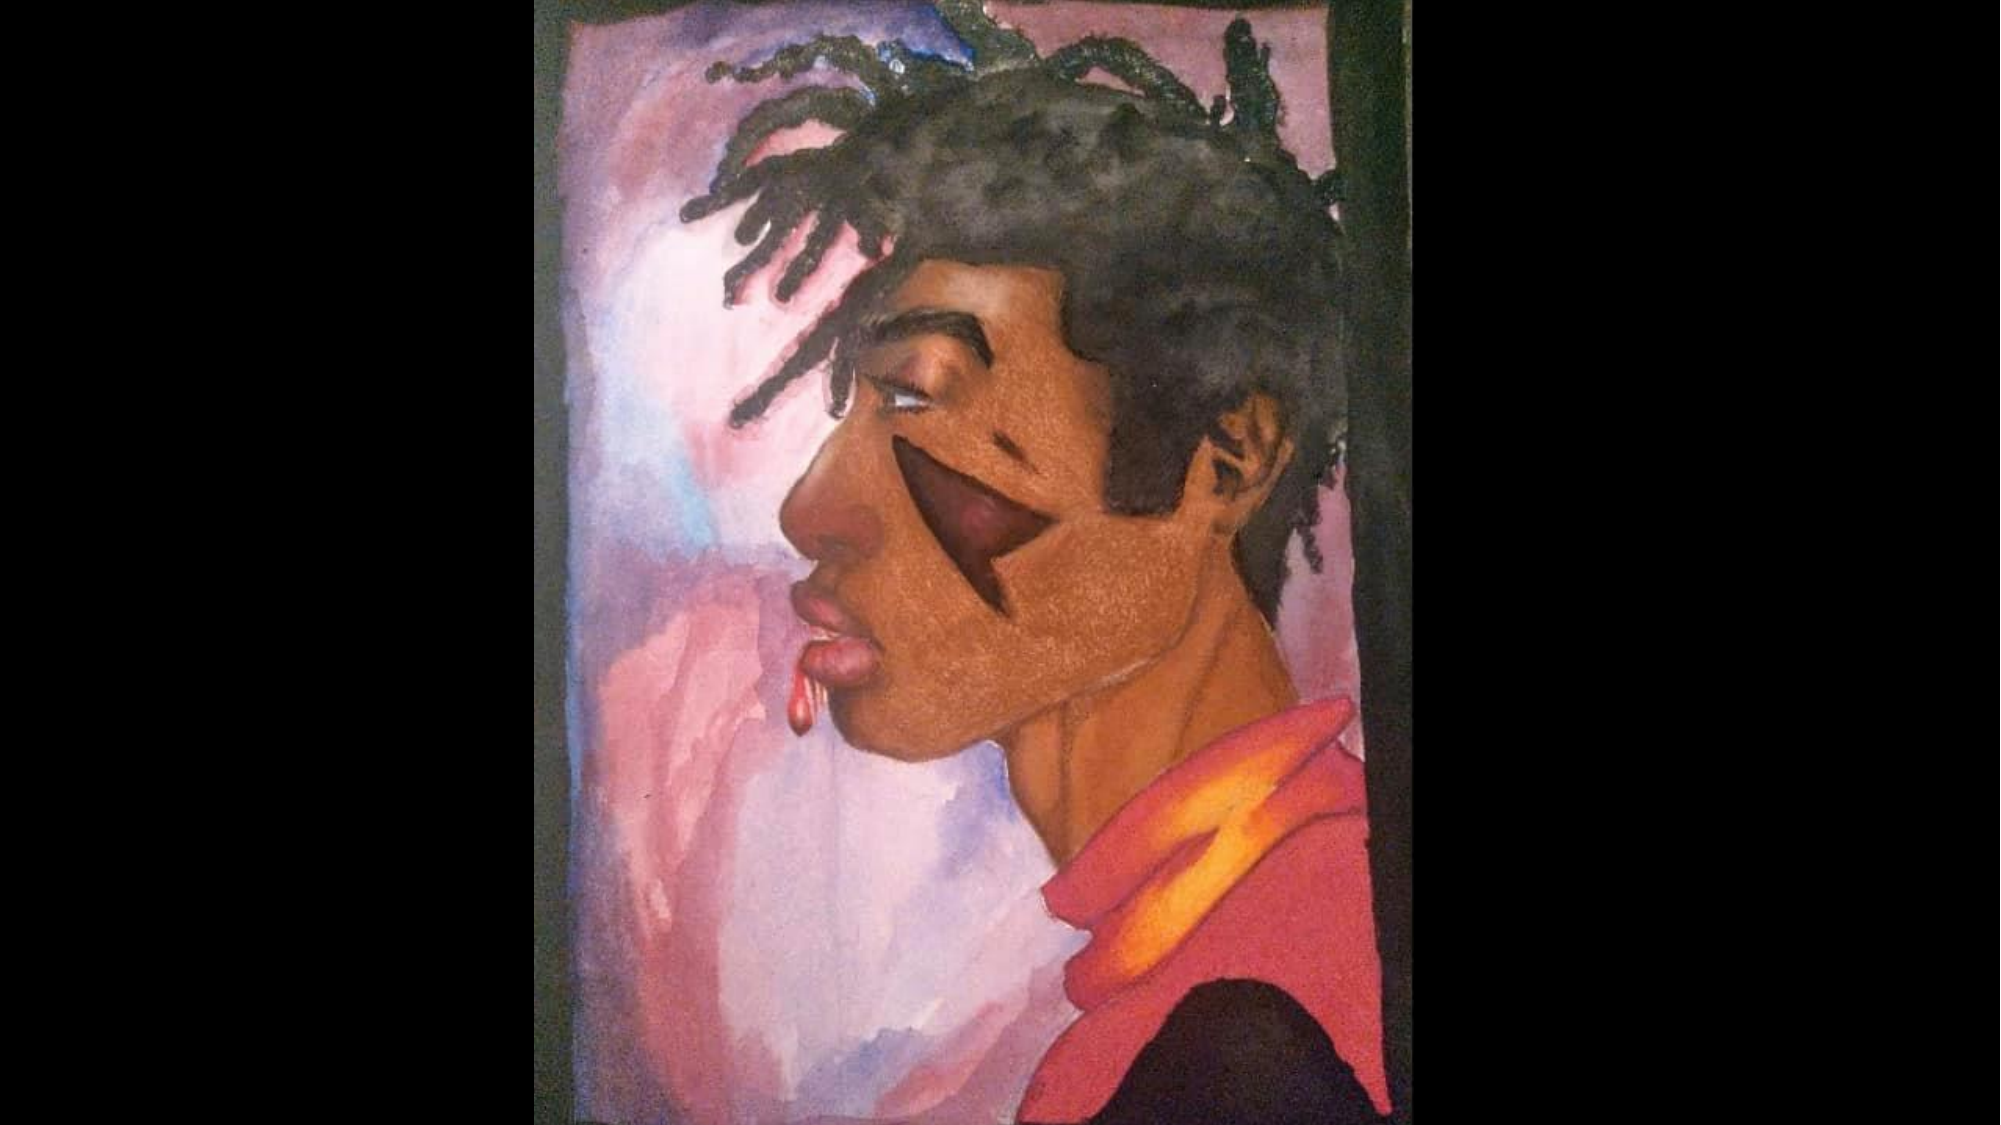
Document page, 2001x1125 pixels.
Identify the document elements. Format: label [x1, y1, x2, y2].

picture [534, 0, 1414, 1125]
